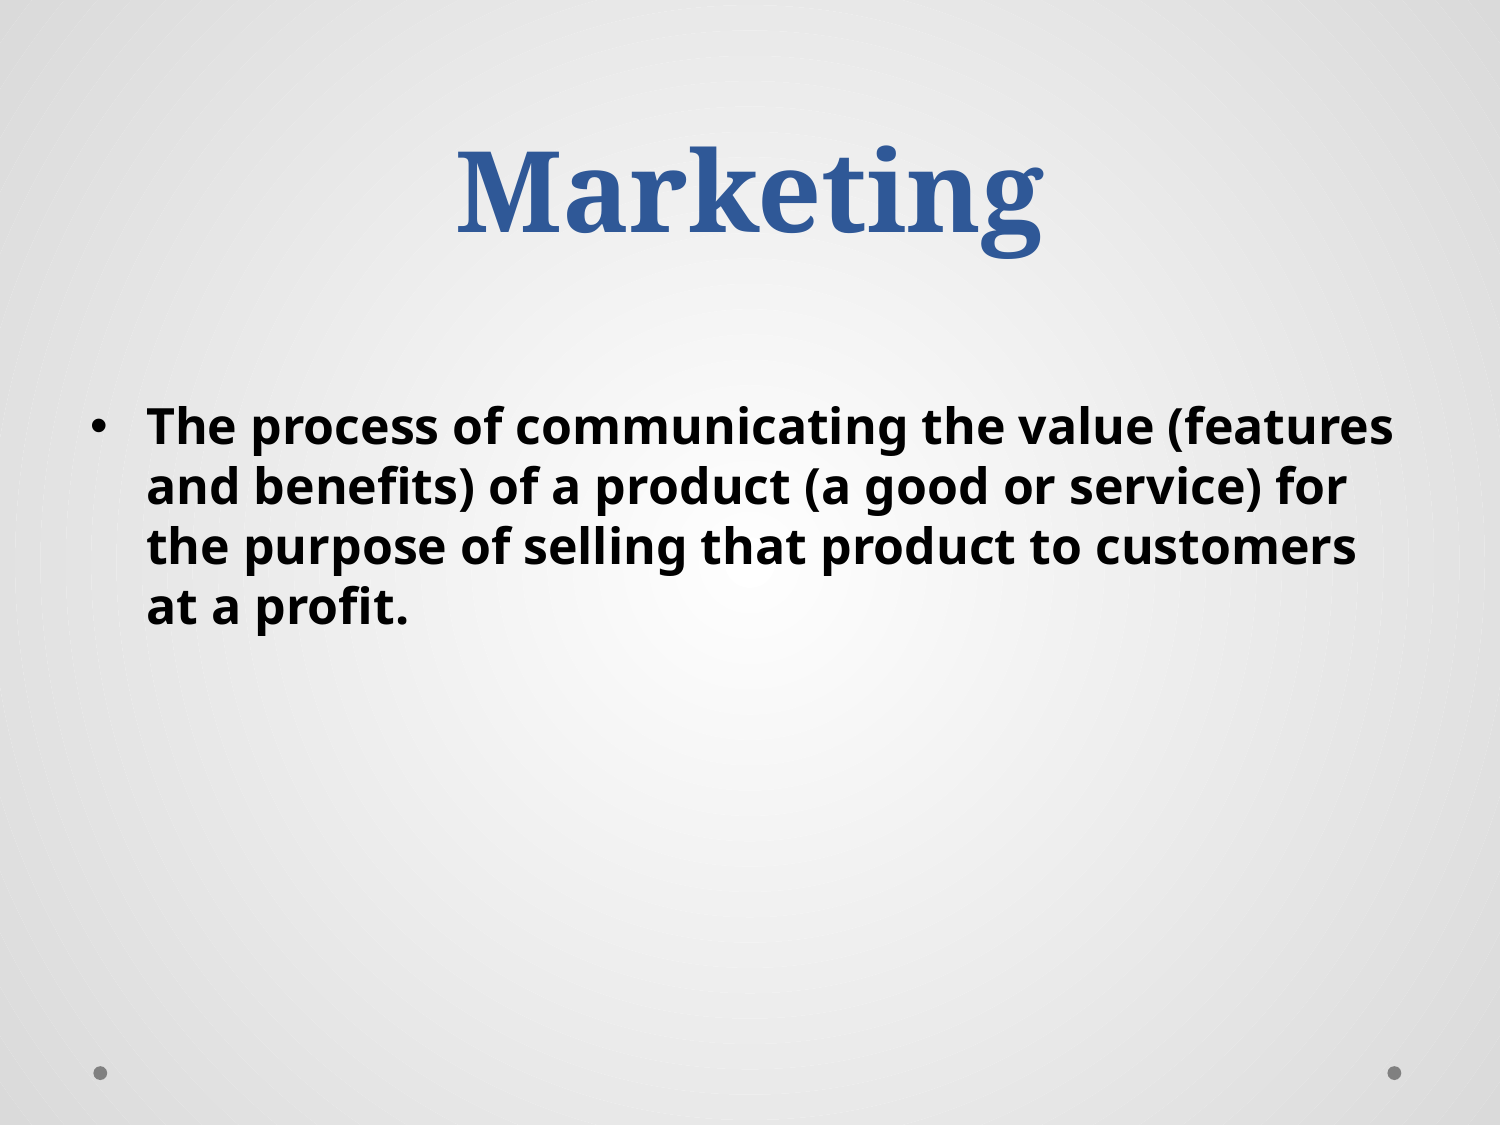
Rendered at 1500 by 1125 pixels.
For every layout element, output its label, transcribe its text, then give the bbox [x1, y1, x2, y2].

list The process of communicating the value (features and benefits) of a product (a good or service) for the purpose of selling that product to customers at a profit. [75, 387, 1425, 930]
title Marketing [75, 0, 1425, 263]
